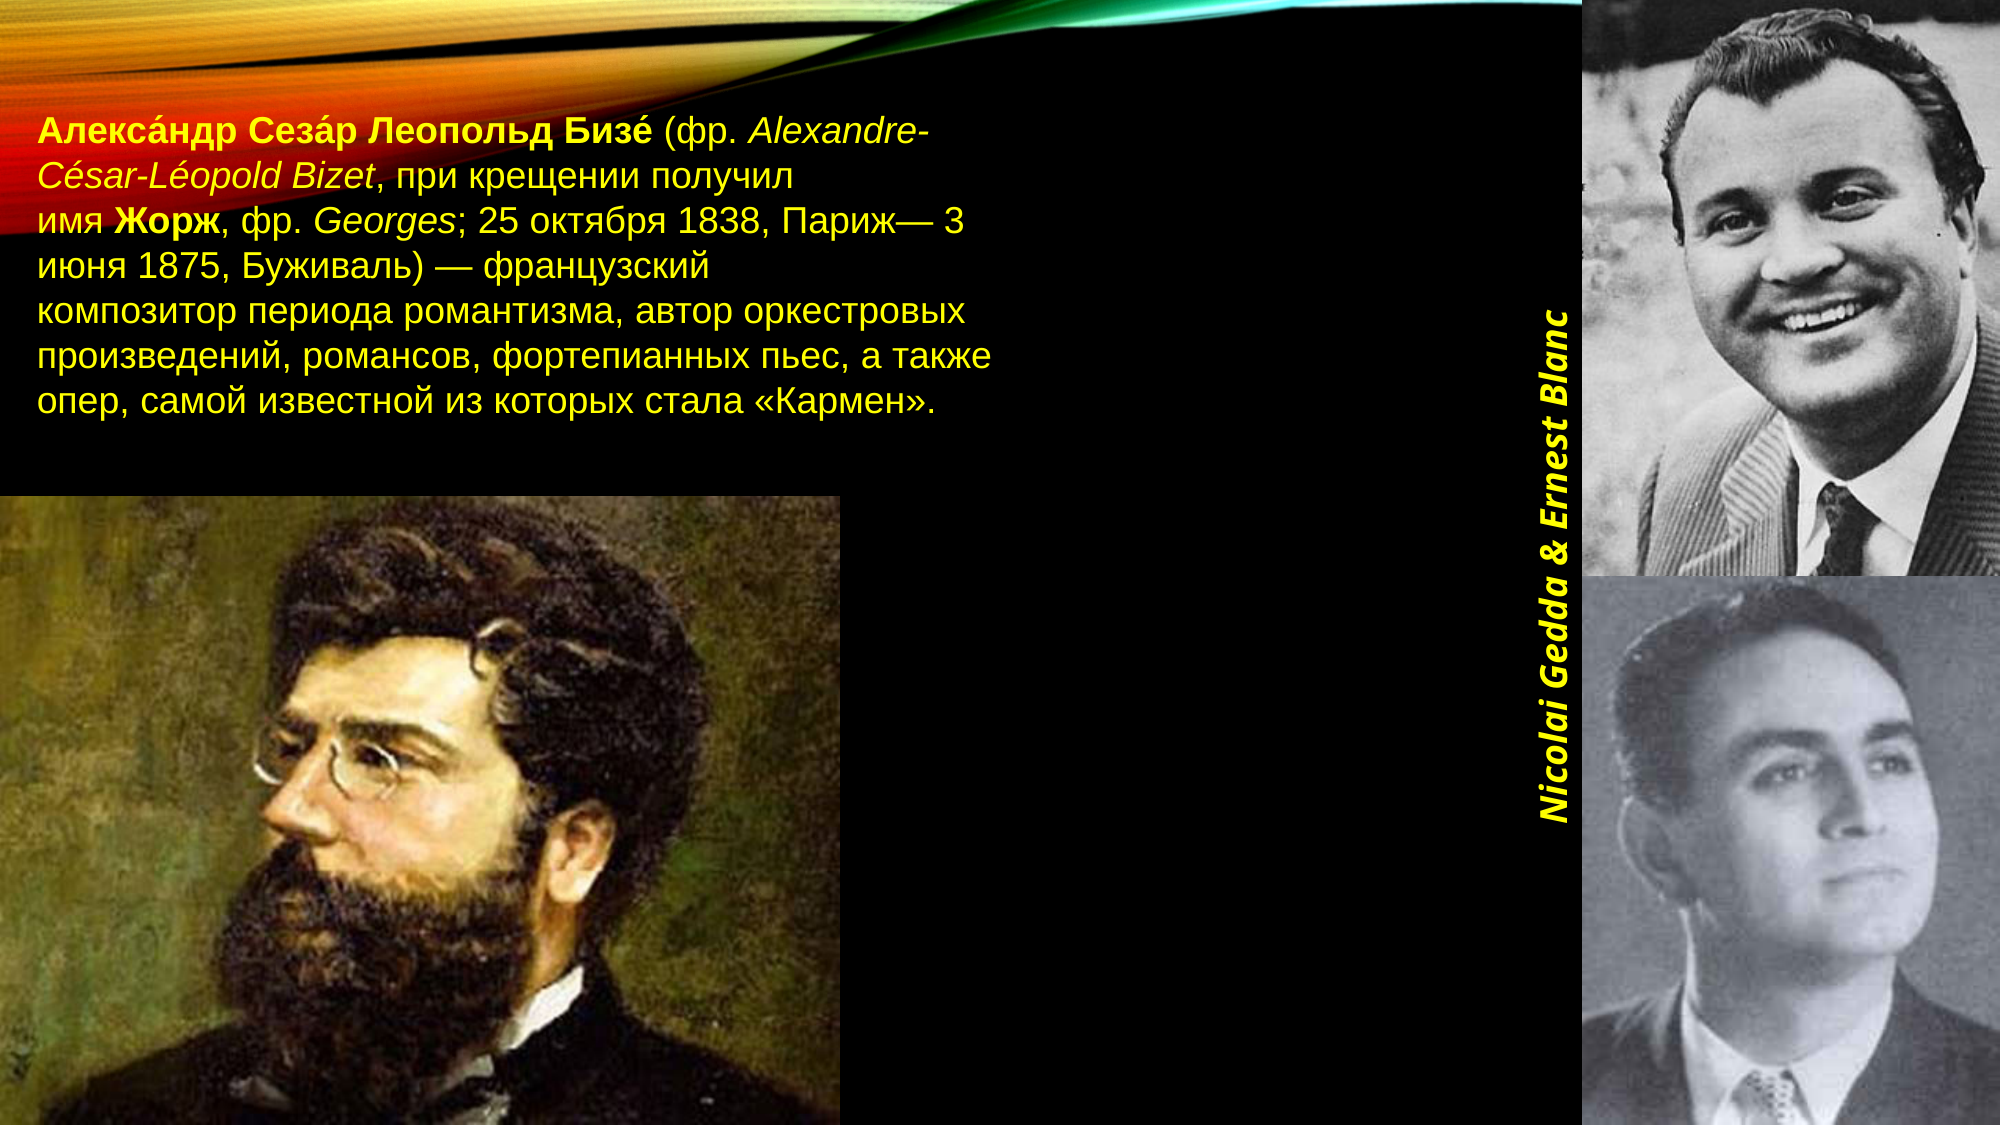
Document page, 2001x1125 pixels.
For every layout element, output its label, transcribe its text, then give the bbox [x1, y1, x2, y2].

text_box Nicolai Gedda & Ernest Blanc [1522, 295, 1582, 839]
picture [0, 0, 2000, 1125]
picture [0, 496, 840, 1125]
text_box Алекса́ндр Сеза́р Леопольд Бизе́ (фр. Alexandre-César-Léopold Bizet, при крещении получил имя Жорж, фр. Georges; 25 октября 1838, Париж— 3 июня 1875, Буживаль) — французский композитор периода романтизма, автор оркестровых произведений, романсов, фортепианных пьес, а также опер, самой известной из которых стала «Кармен». [22, 98, 1023, 429]
